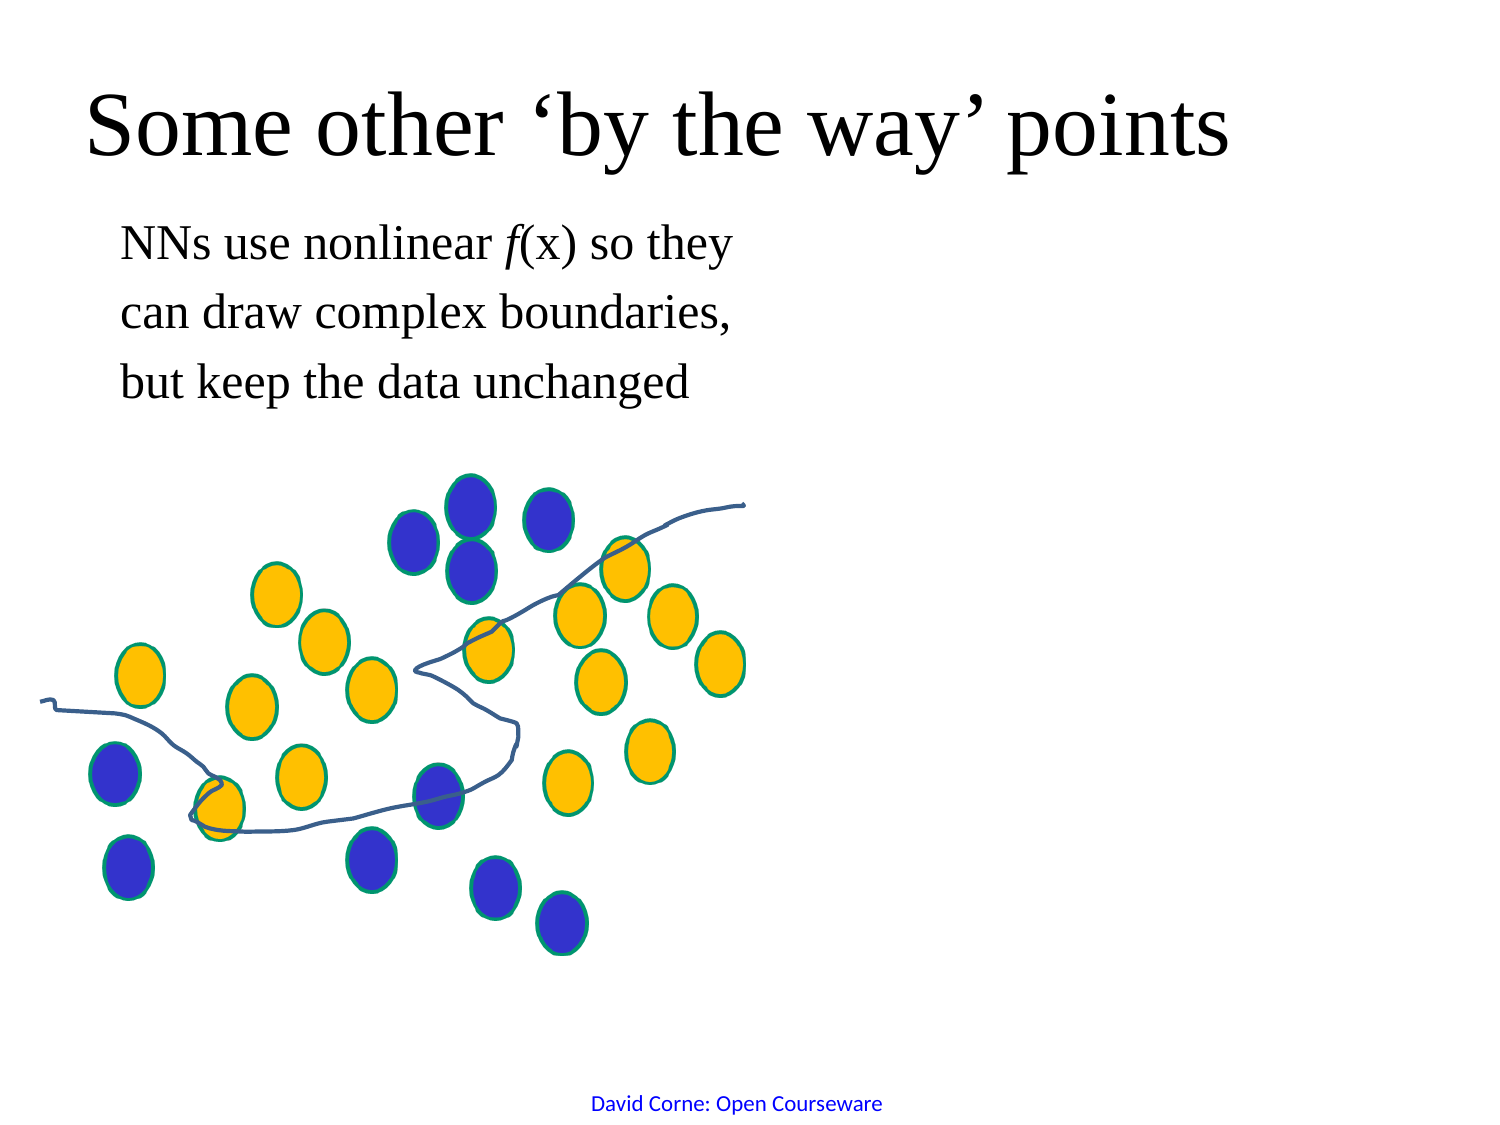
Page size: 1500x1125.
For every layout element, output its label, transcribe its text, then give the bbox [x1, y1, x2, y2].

text_box David Corne: Open Courseware [576, 1080, 899, 1123]
text_box [39, 689, 83, 714]
picture [88, 473, 747, 956]
title Some other ‘by the way’ points [69, 24, 1345, 213]
list NNs use nonlinear f(x) so they can draw complex boundaries, but keep the data unchanged [104, 201, 1380, 947]
